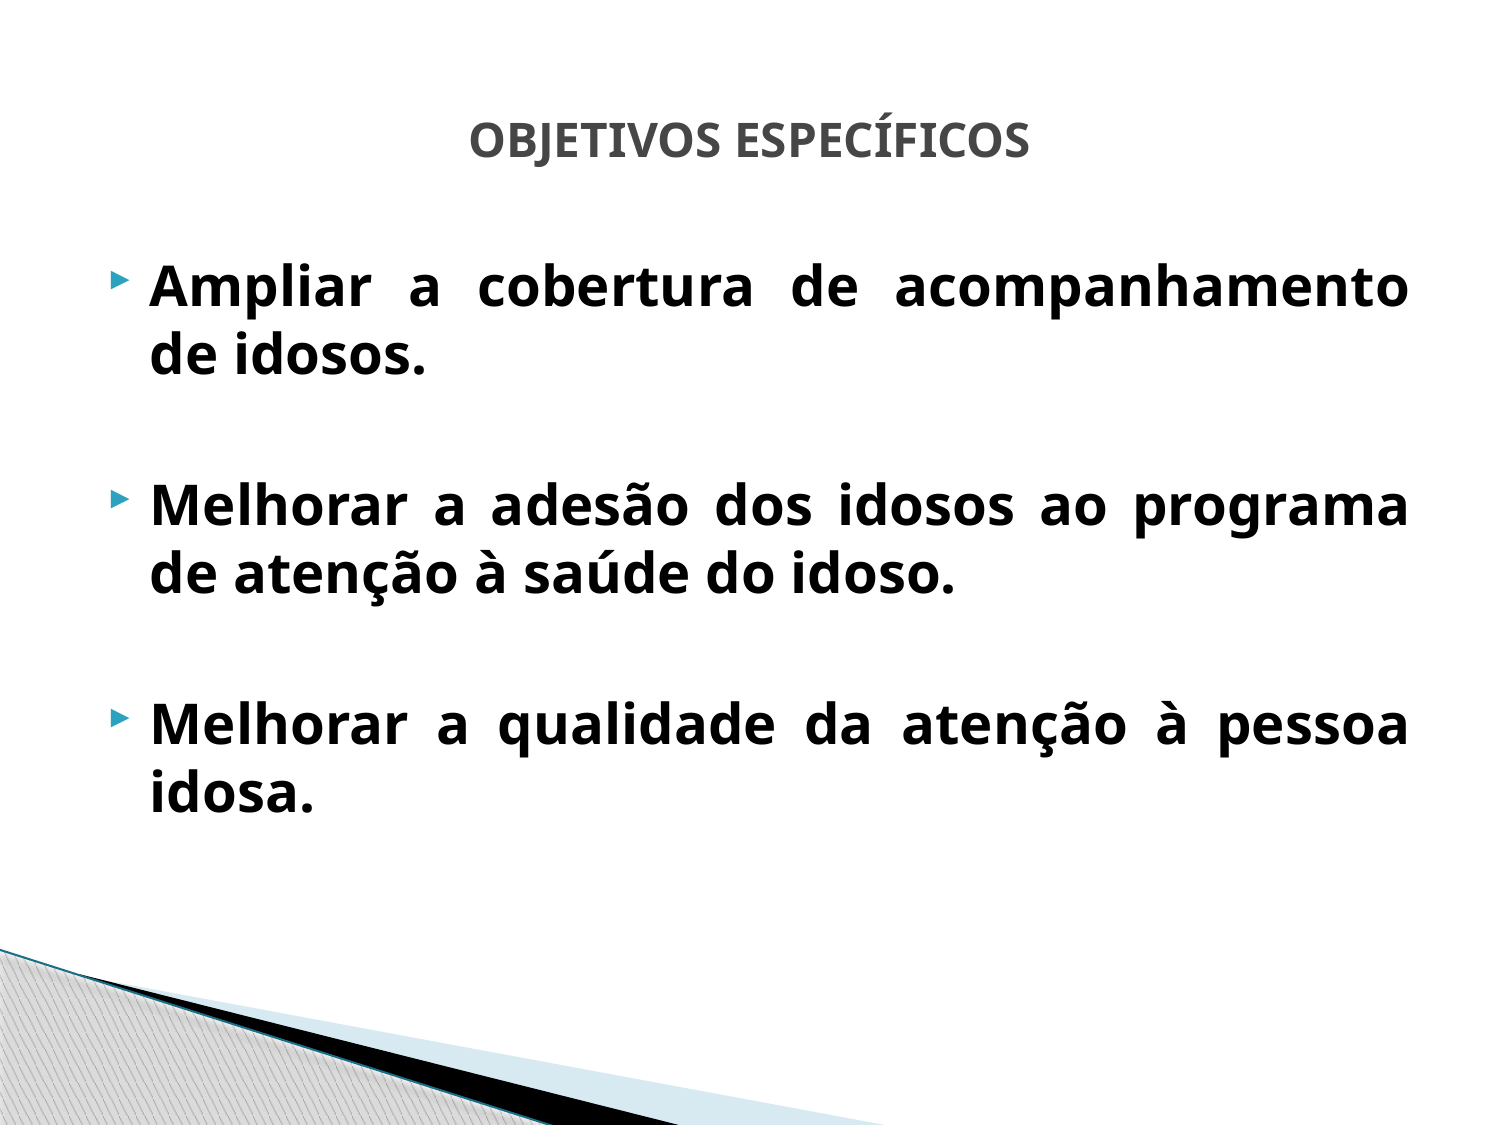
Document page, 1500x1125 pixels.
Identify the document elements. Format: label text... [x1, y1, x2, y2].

list Ampliar a cobertura de acompanhamento de idosos. Melhorar a adesão dos idosos ao programa de atenção à saúde do idoso. Melhorar a qualidade da atenção à pessoa idosa. [75, 243, 1425, 986]
title OBJETIVOS ESPECÍFICOS [75, 45, 1425, 233]
